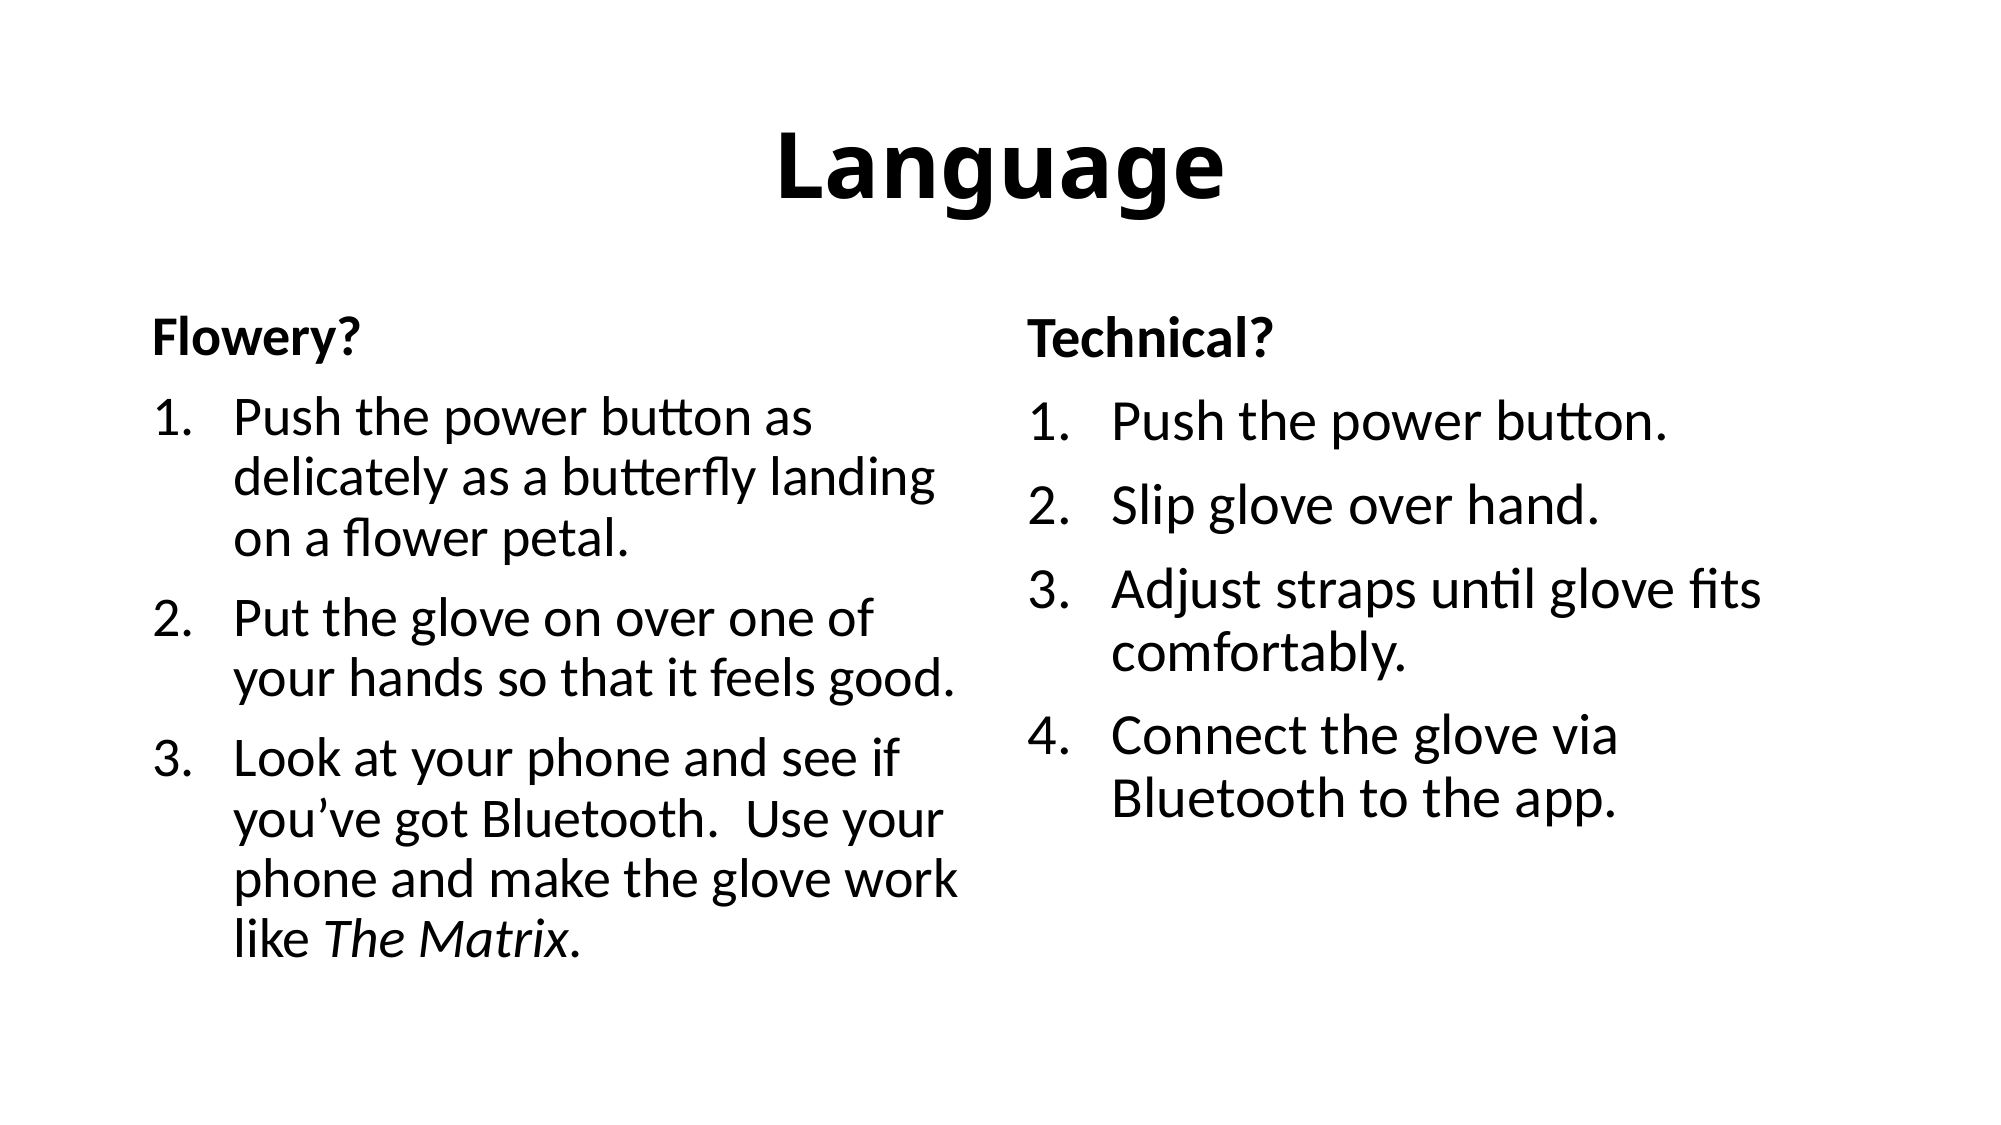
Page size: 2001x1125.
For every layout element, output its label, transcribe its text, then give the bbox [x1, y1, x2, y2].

list Technical? Push the power button. Slip glove over hand. Adjust straps until glove fits comfortably. Connect the glove via Bluetooth to the app. [1012, 299, 1863, 1014]
list Flowery? Push the power button as delicately as a butterfly landing on a flower petal. Put the glove on over one of your hands so that it feels good. Look at your phone and see if you’ve got Bluetooth. Use your phone and make the glove work like The Matrix. [137, 299, 988, 1014]
title Language [137, 59, 1863, 278]
